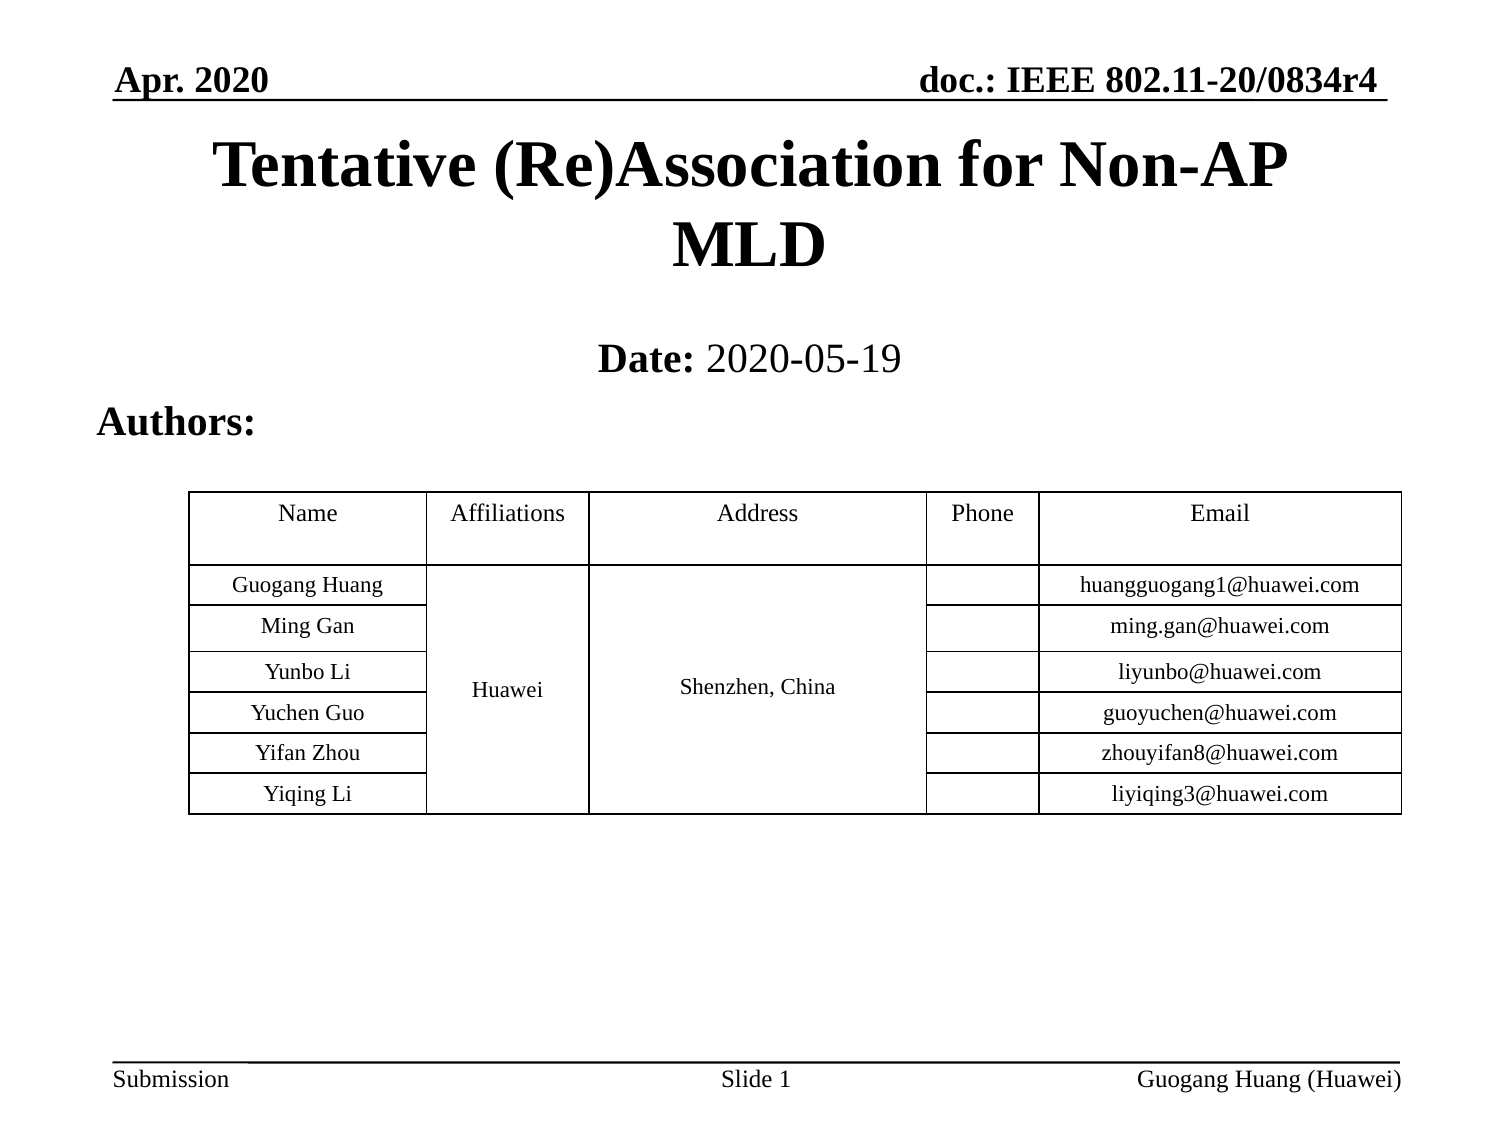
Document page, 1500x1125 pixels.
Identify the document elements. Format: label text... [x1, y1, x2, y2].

table_cell [927, 566, 1038, 604]
table_cell [927, 606, 1038, 651]
table_cell Yifan Zhou [190, 734, 426, 772]
table_header Name [190, 493, 426, 564]
table_header Affiliations [427, 493, 588, 564]
table_cell zhouyifan8@huawei.com [1040, 734, 1401, 772]
table_cell Yunbo Li [190, 652, 426, 691]
table_cell Ming Gan [190, 606, 426, 651]
table_cell liyiqing3@huawei.com [1040, 774, 1401, 813]
table_header Email [1040, 493, 1401, 564]
table_cell Huawei [427, 566, 588, 813]
table_cell guoyuchen@huawei.com [1040, 693, 1401, 732]
text_box Tentative (Re)Association for Non-AP MLD [112, 112, 1388, 288]
table_cell Shenzhen, China [590, 566, 926, 813]
table_cell Yiqing Li [190, 774, 426, 813]
text_box Authors: [81, 385, 319, 449]
table_cell liyunbo@huawei.com [1040, 652, 1401, 691]
table_cell [927, 734, 1038, 772]
table_cell ming.gan@huawei.com [1040, 606, 1401, 651]
table_cell Yuchen Guo [190, 693, 426, 732]
table_header Phone [927, 493, 1038, 564]
table_cell [927, 693, 1038, 732]
footer Guogang Huang (Huawei) [1133, 1061, 1402, 1093]
table_header Address [590, 493, 926, 564]
text_box Date: 2020-05-19 [112, 323, 1388, 386]
table_cell Guogang Huang [190, 566, 426, 604]
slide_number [114, 54, 271, 101]
slide_number Slide 1 [712, 1061, 800, 1093]
table_cell [927, 652, 1038, 691]
table_cell huangguogang1@huawei.com [1040, 566, 1401, 604]
table_cell [927, 774, 1038, 813]
